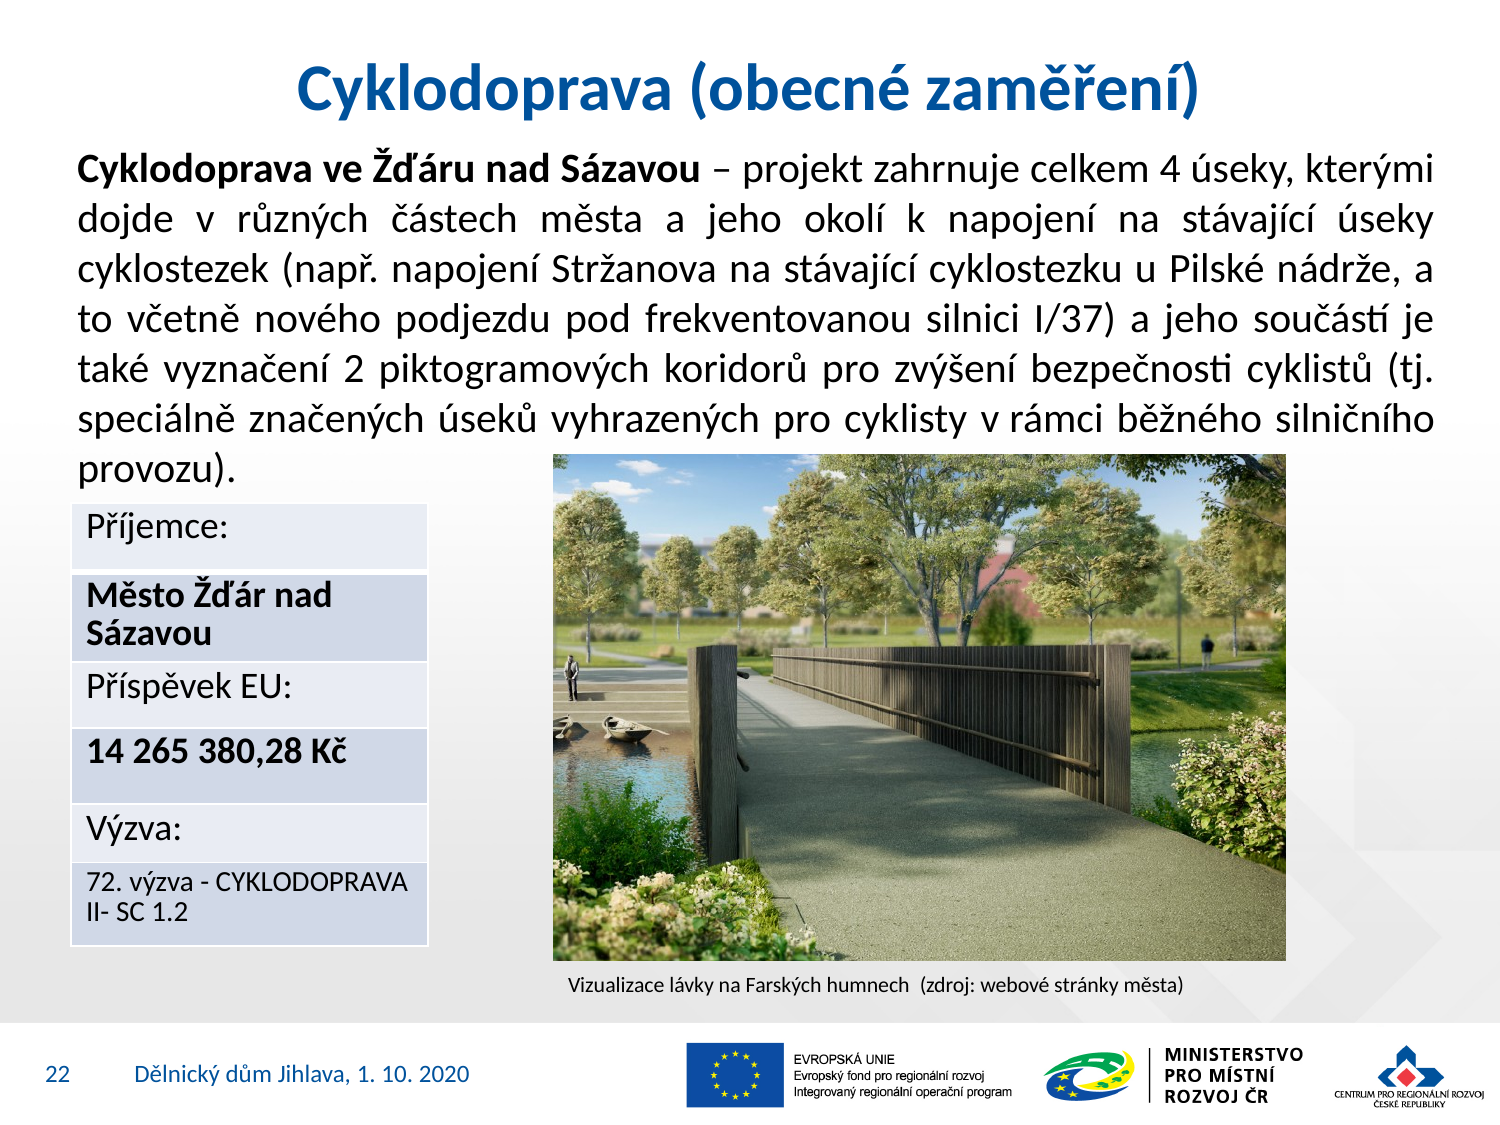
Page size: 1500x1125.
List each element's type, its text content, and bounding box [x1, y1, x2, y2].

slide_number 22 [30, 1042, 113, 1103]
title Cyklodoprava (obecné zaměření) [75, 15, 1425, 151]
table_cell 72. výzva - CYKLODOPRAVA II- SC 1.2 [72, 863, 427, 945]
table_cell Výzva: [72, 805, 427, 862]
table_header Příjemce: [72, 504, 427, 569]
table_cell Město Žďár nad Sázavou [72, 575, 427, 661]
picture [0, 0, 1500, 1125]
text_box Vizualizace lávky na Farských humnech (zdroj: webové stránky města) [553, 967, 1286, 1005]
table_cell 14 265 380,28 Kč [72, 729, 427, 803]
footer Dělnický dům Jihlava, 1. 10. 2020 [119, 1042, 665, 1103]
table_cell Příspěvek EU: [72, 663, 427, 727]
list Cyklodoprava ve Žďáru nad Sázavou – projekt zahrnuje celkem 4 úseky, kterými dojde v různých částech města a jeho okolí k napojení na stávající úseky cyklostezek (např. napojení Stržanova na stávající cyklostezku u Pilské nádrže, a to včetně nového podjezdu pod frekventovanou silnici I/37) a jeho součástí je také vyznačení 2 piktogramových koridorů pro zvýšení bezpečnosti cyklistů (tj. speciálně značených úseků vyhrazených pro cyklisty v rámci běžného silničního provozu). [62, 133, 1451, 961]
